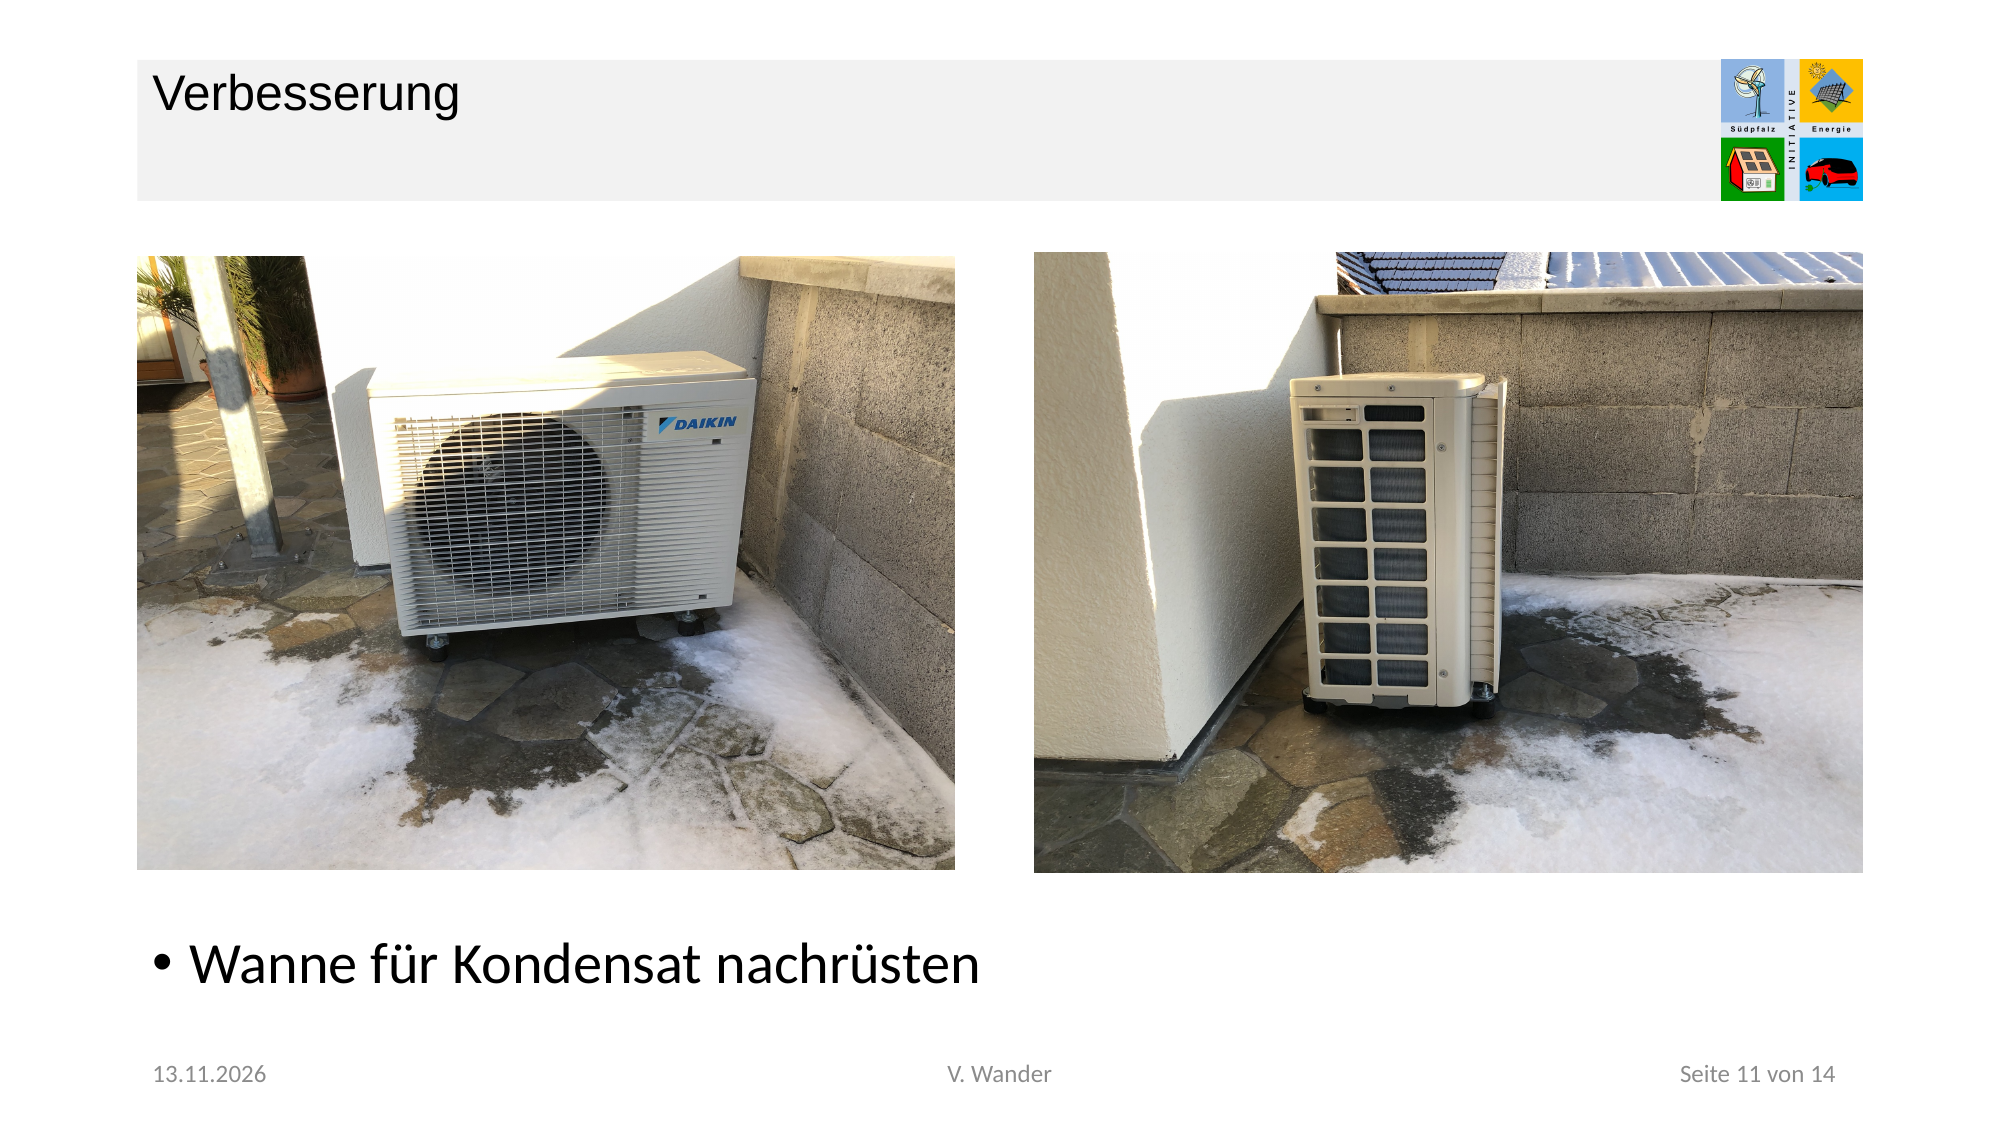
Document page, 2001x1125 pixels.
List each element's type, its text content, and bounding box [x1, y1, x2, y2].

picture [1034, 252, 1863, 873]
picture [1806, 159, 1857, 184]
list Wanne für Kondensat nachrüsten [137, 925, 1863, 1014]
footer V. Wander [662, 1042, 1338, 1103]
title Verbesserung [137, 59, 1721, 201]
slide_number Seite 11 von 14 [1412, 1042, 1863, 1103]
picture [137, 256, 955, 870]
picture [1721, 59, 1863, 201]
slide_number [137, 1042, 588, 1103]
